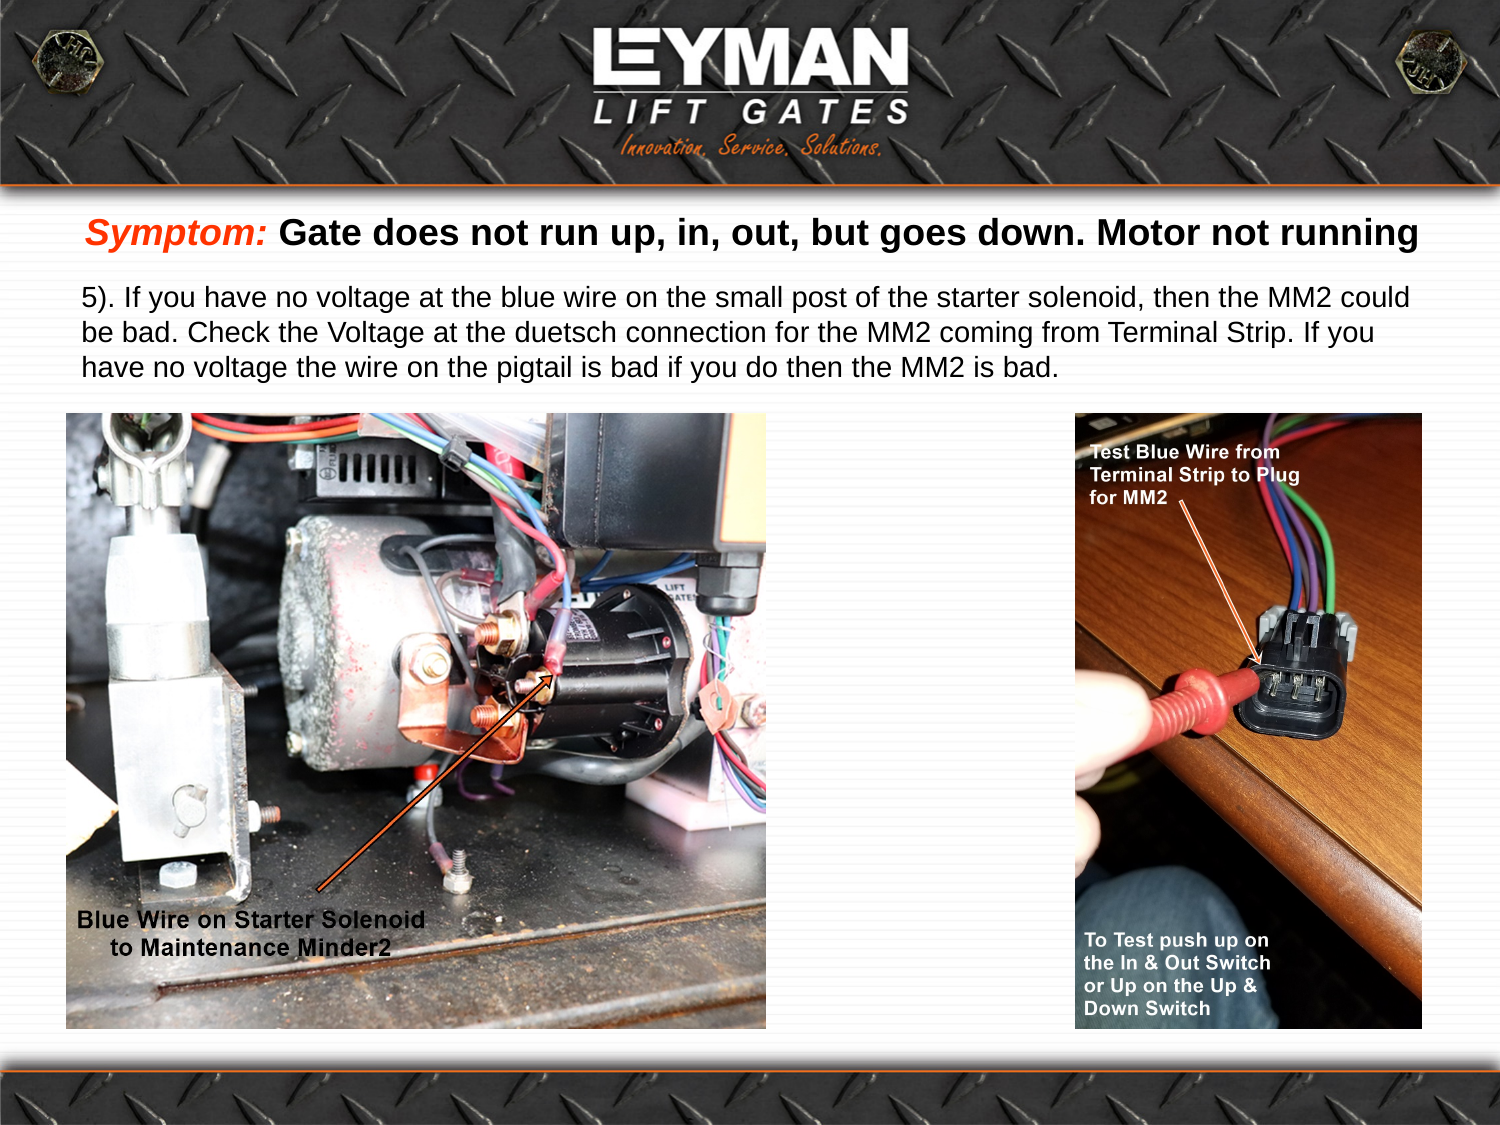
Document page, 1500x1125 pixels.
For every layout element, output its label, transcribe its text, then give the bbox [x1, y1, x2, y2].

text_box Symptom: Gate does not run up, in, out, but goes down. Motor not running [66, 200, 1440, 261]
picture [0, 0, 1500, 1125]
text_box 5). If you have no voltage at the blue wire on the small post of the starter solenoid, then the MM2 could be bad. Check the Voltage at the duetsch connection for the MM2 coming from Terminal Strip. If you have no voltage the wire on the pigtail is bad if you do then the MM2 is bad. [66, 271, 1440, 391]
